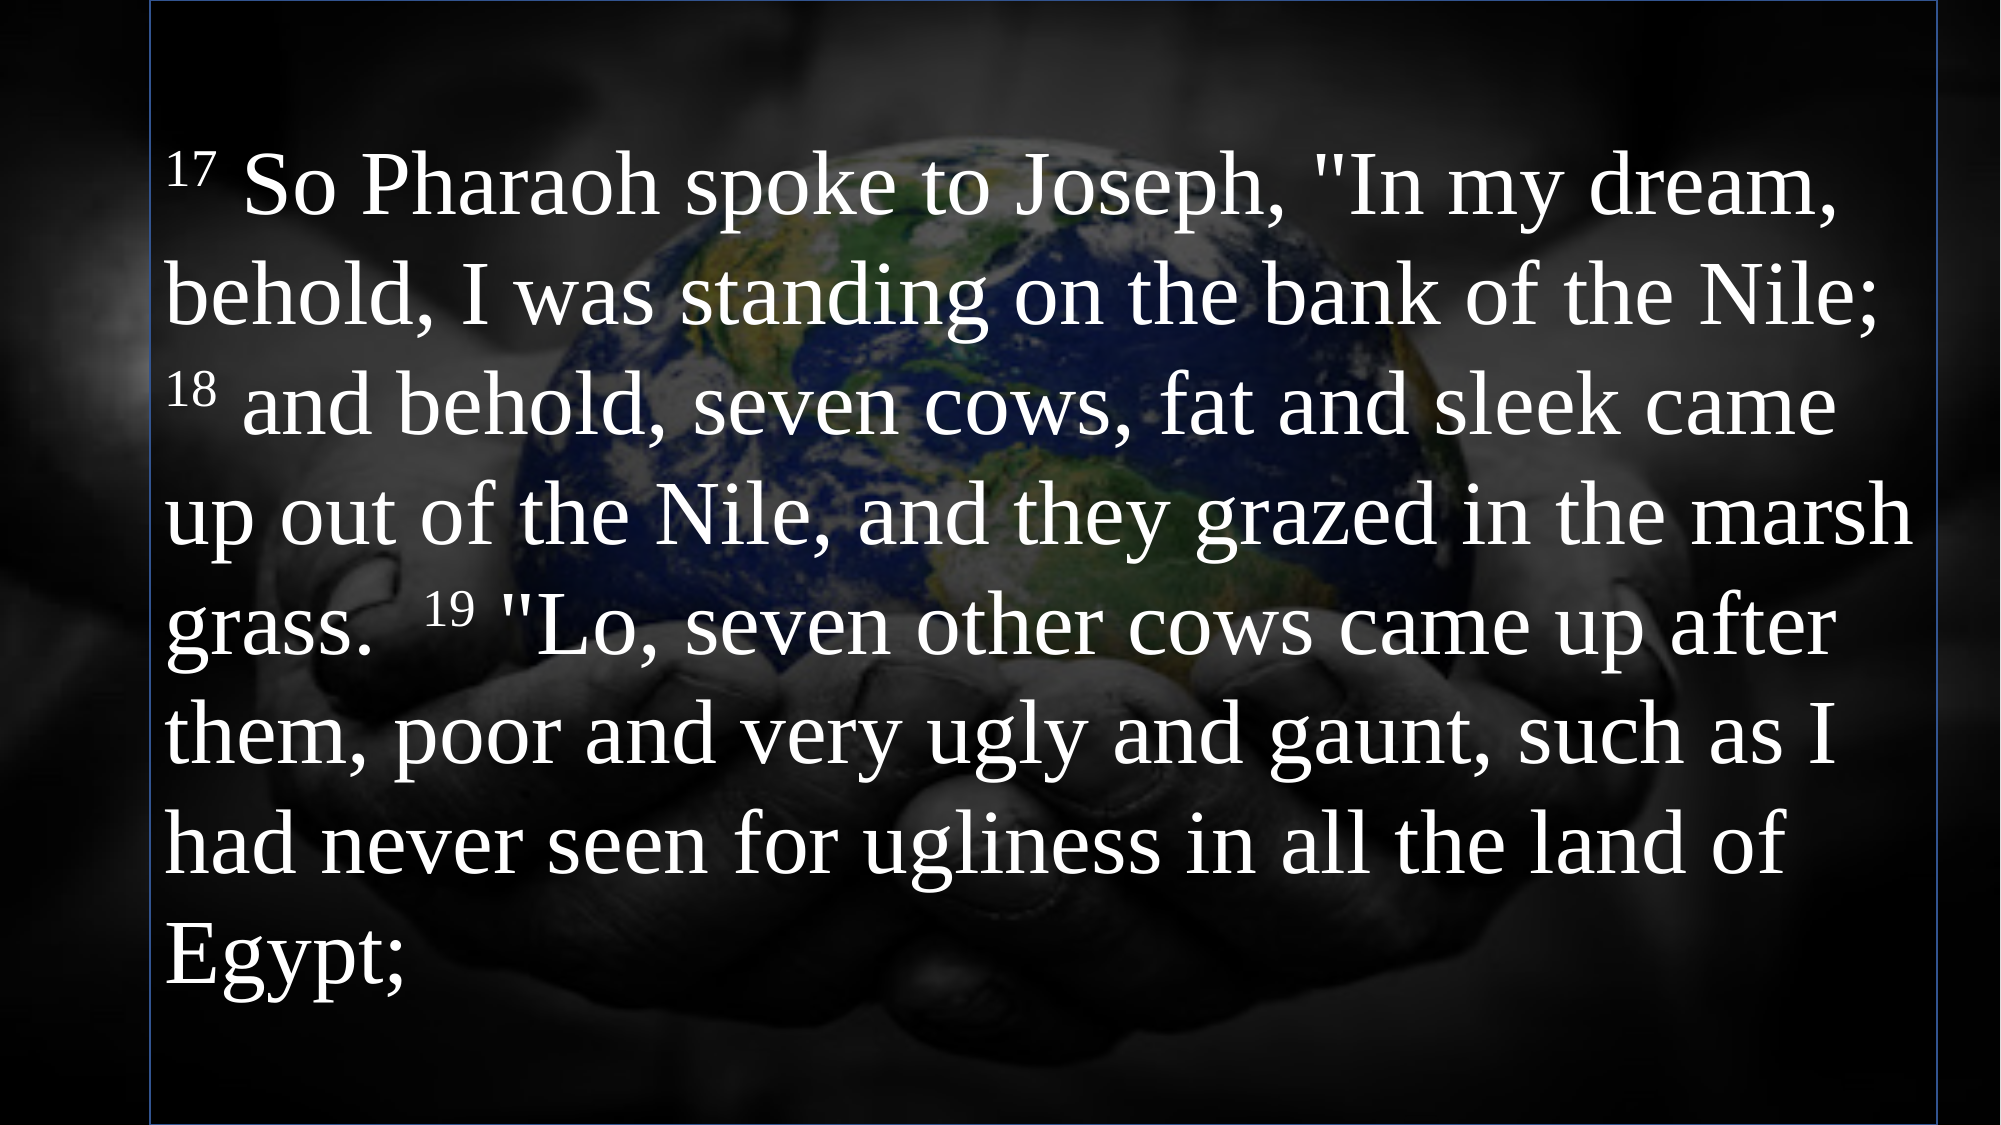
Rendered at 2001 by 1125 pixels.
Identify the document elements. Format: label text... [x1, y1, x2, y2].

picture [0, 0, 149, 1125]
picture [1938, 0, 2001, 1125]
text_box 17 So Pharaoh spoke to Joseph, "In my dream, behold, I was standing on the bank of the Nile; 18 and behold, seven cows, fat and sleek came up out of the Nile, and they grazed in the marsh grass. 19 "Lo, seven other cows came up after them, poor and very ugly and gaunt, such as I had never seen for ugliness in all the land of Egypt; [149, 0, 1938, 1125]
